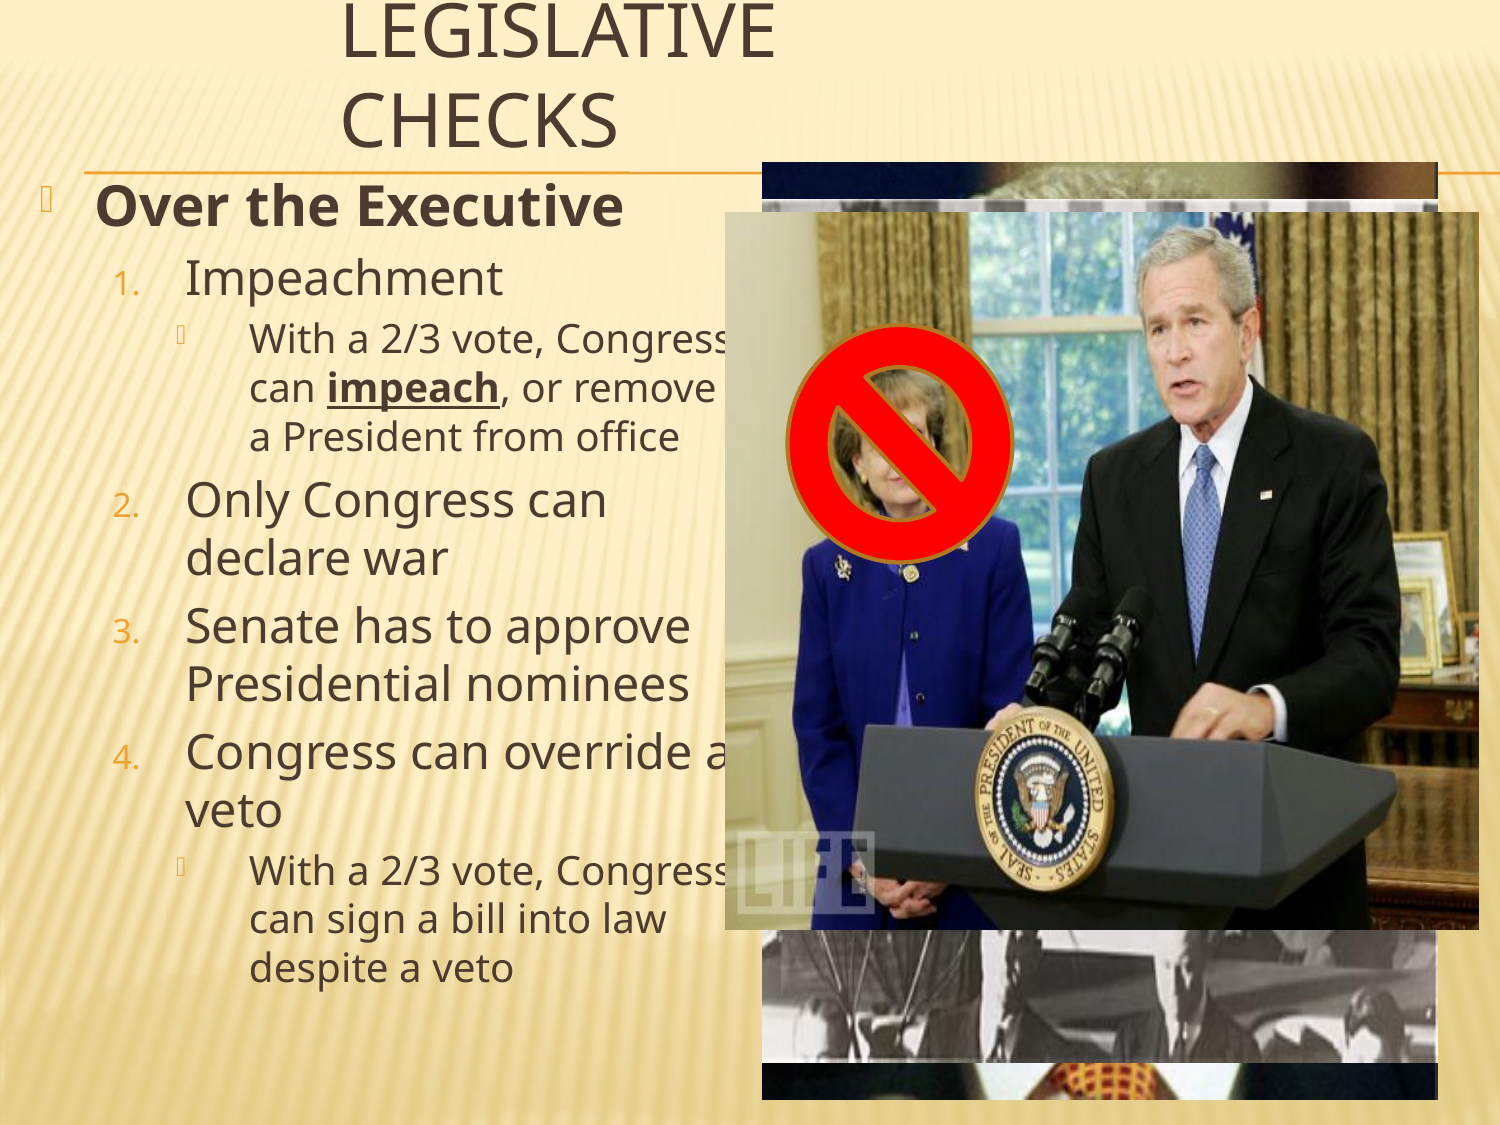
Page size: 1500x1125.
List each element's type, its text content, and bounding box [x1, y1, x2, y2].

title Legislative Checks [324, 0, 1075, 145]
picture [762, 1067, 1438, 1101]
picture [724, 162, 1479, 930]
picture [762, 940, 1438, 1063]
list Over the Executive Impeachment With a 2/3 vote, Congress can impeach, or remove a President from office Only Congress can declare war Senate has to approve Presidential nominees Congress can override a veto With a 2/3 vote, Congress can sign a bill into law despite a veto [24, 162, 750, 1050]
